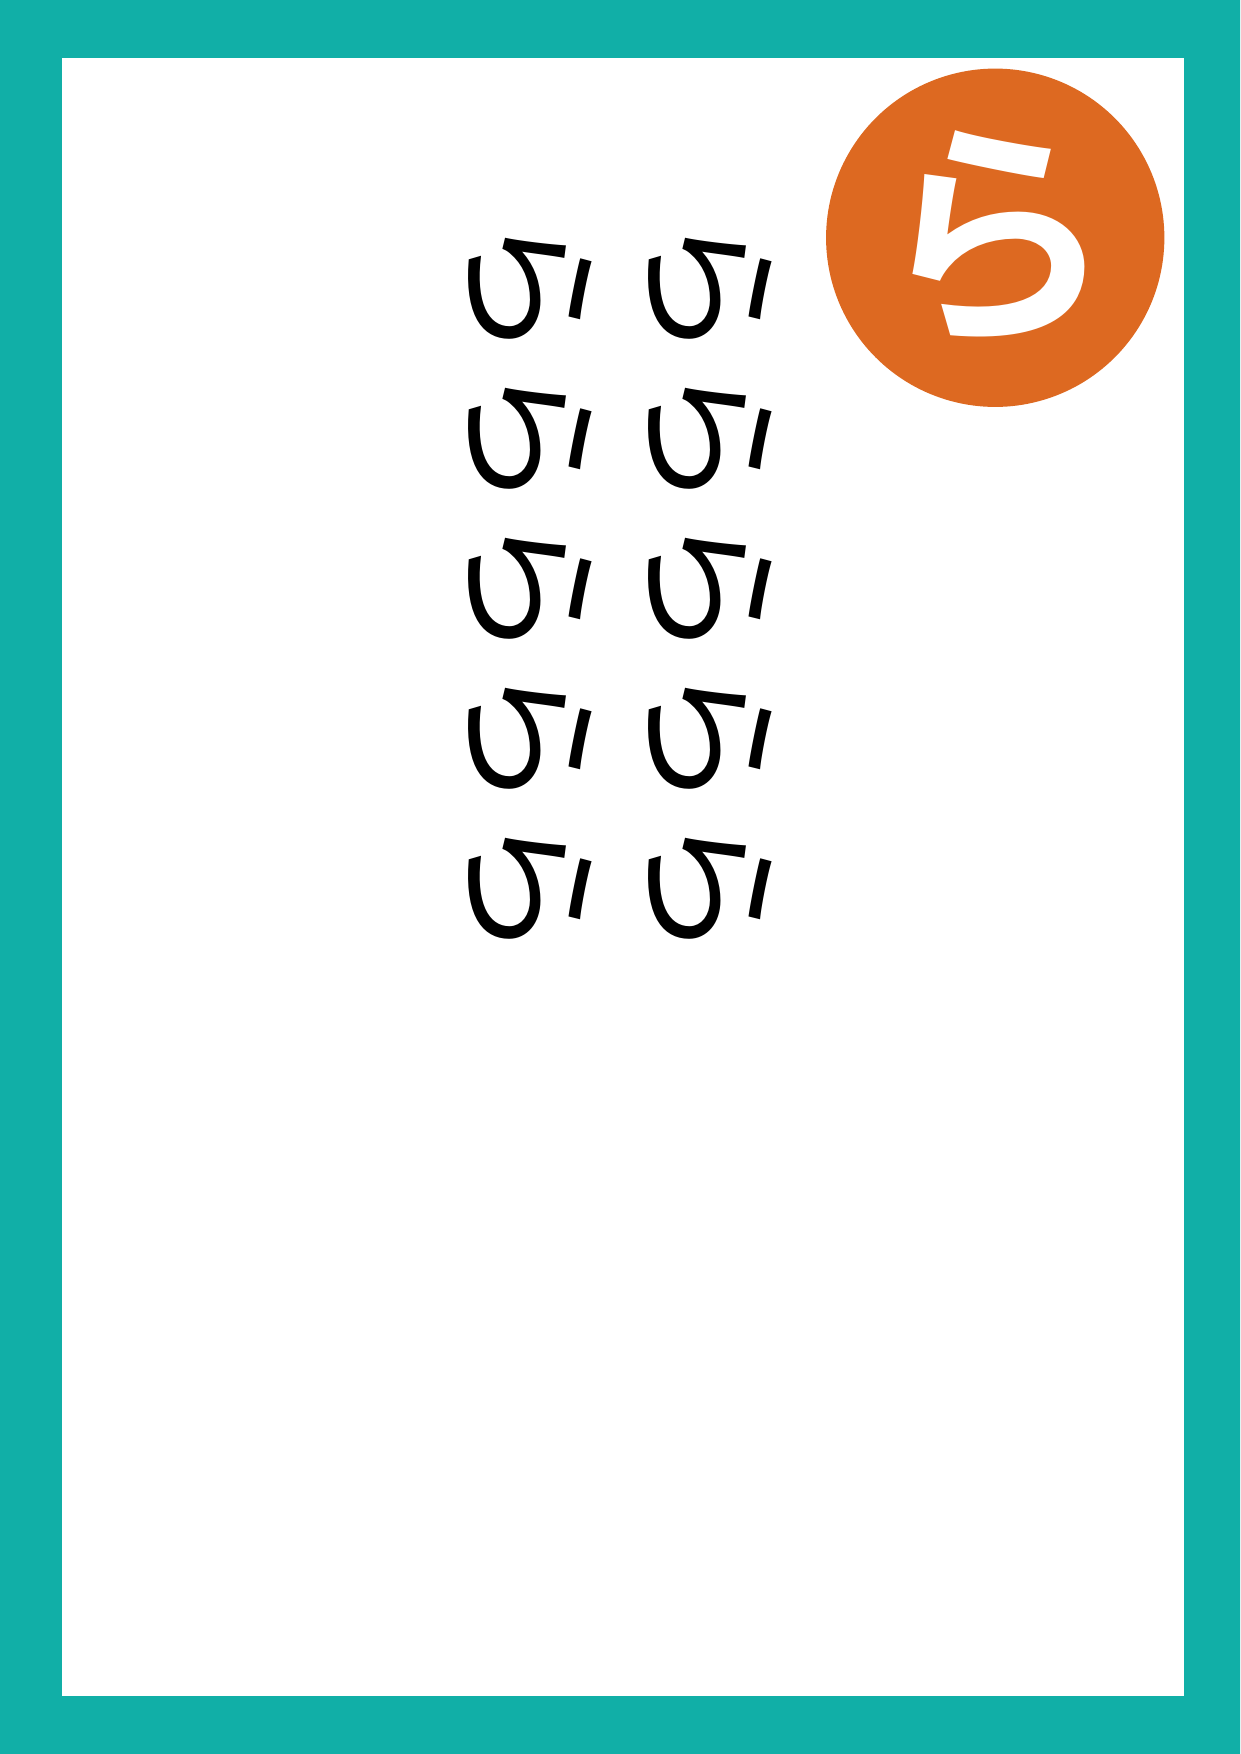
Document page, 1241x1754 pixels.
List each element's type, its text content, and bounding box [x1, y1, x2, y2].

text_box らららららららららら [418, 196, 813, 1086]
